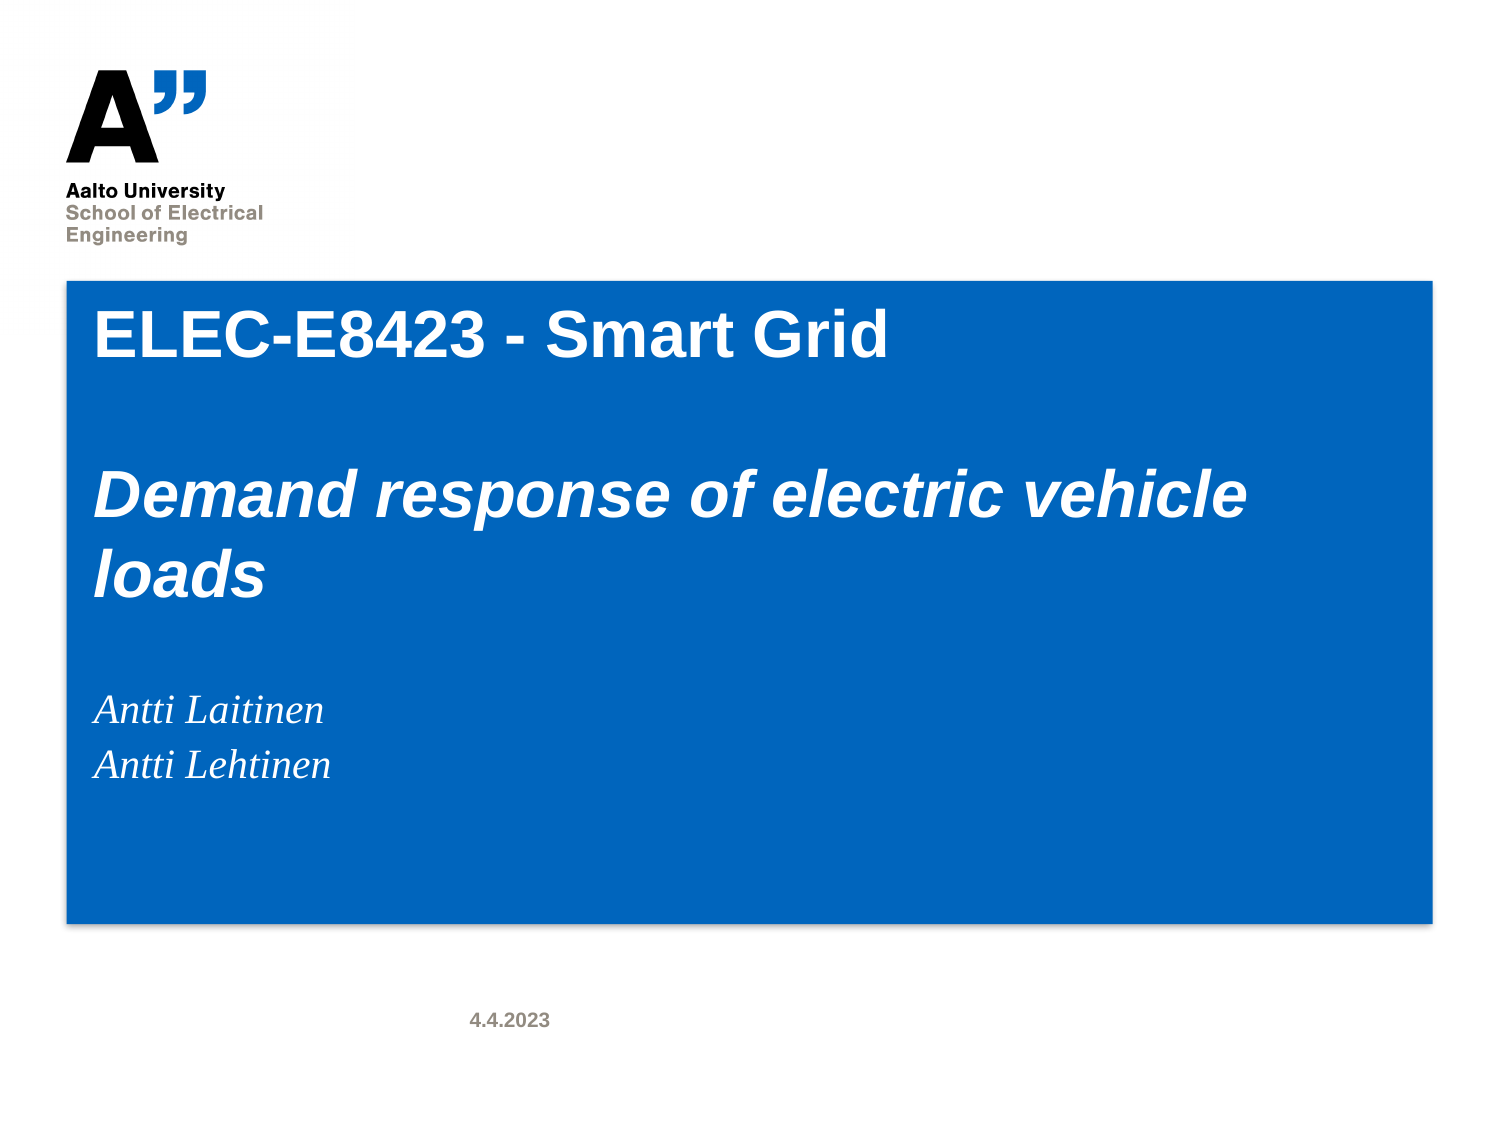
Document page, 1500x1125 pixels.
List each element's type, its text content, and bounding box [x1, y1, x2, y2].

picture [0, 0, 355, 335]
list 4.4.2023 [469, 1006, 803, 1082]
subtitle Antti Laitinen Antti Lehtinen [93, 686, 1125, 904]
title ELEC-E8423 - Smart Grid Demand response of electric vehicle loads [93, 290, 1370, 687]
